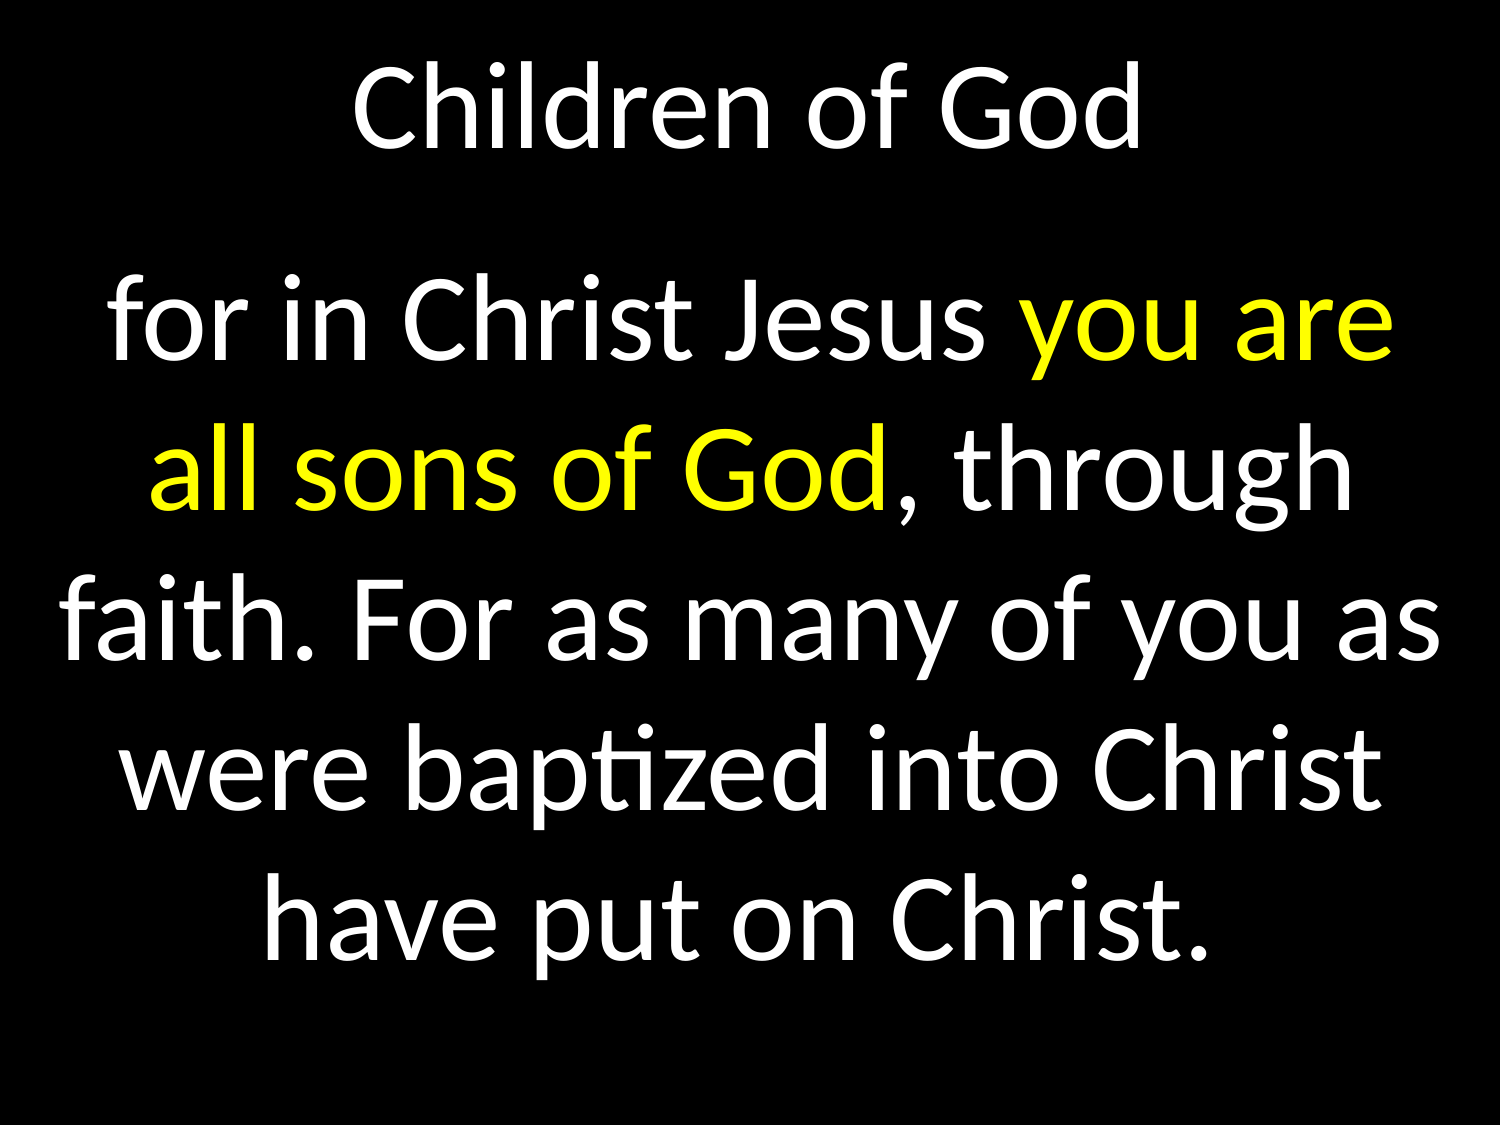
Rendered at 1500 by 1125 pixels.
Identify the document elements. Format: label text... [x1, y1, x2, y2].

list for in Christ Jesus you are all sons of God, through faith. For as many of you as were baptized into Christ have put on Christ. [30, 228, 1473, 1103]
title Children of God [75, 5, 1425, 193]
